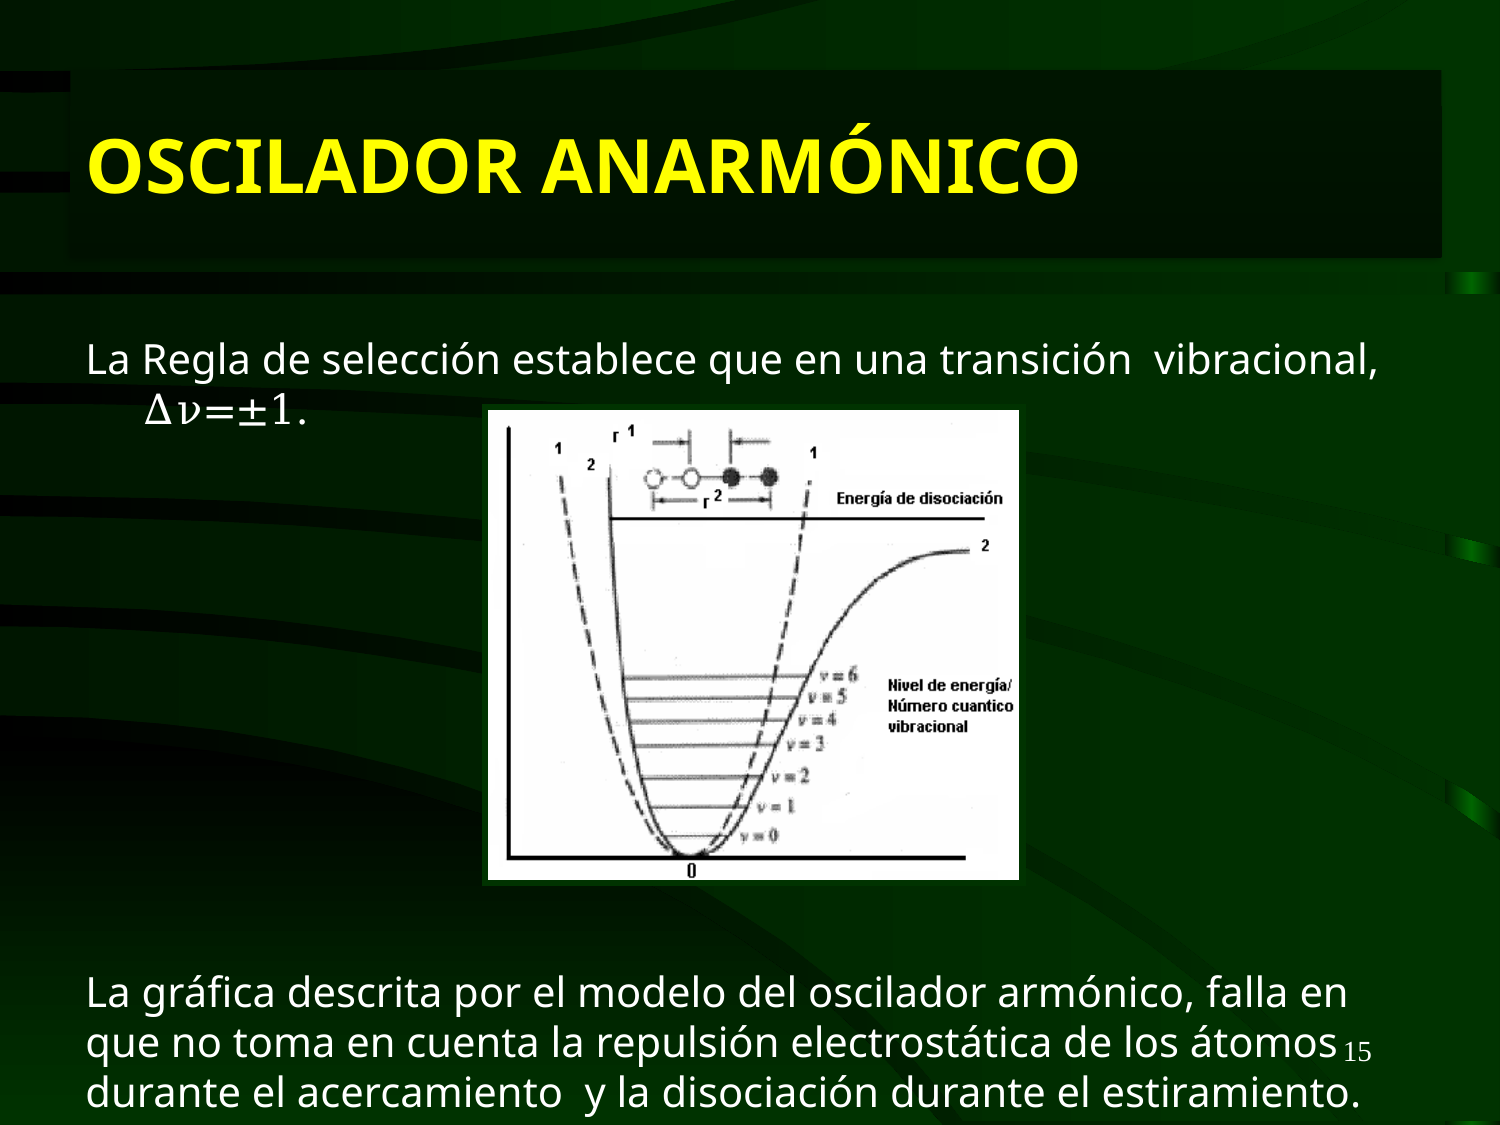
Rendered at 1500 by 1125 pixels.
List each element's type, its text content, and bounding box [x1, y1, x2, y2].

list La Regla de selección establece que en una transición vibracional, ∆ν=±1. La gráfica descrita por el modelo del oscilador armónico, falla en que no toma en cuenta la repulsión electrostática de los átomos durante el acercamiento y la disociación durante el estiramiento. [70, 324, 1442, 1044]
picture [487, 409, 1020, 881]
slide_number 15 [1074, 1024, 1388, 1101]
title Oscilador Anarmónico [70, 70, 1442, 259]
